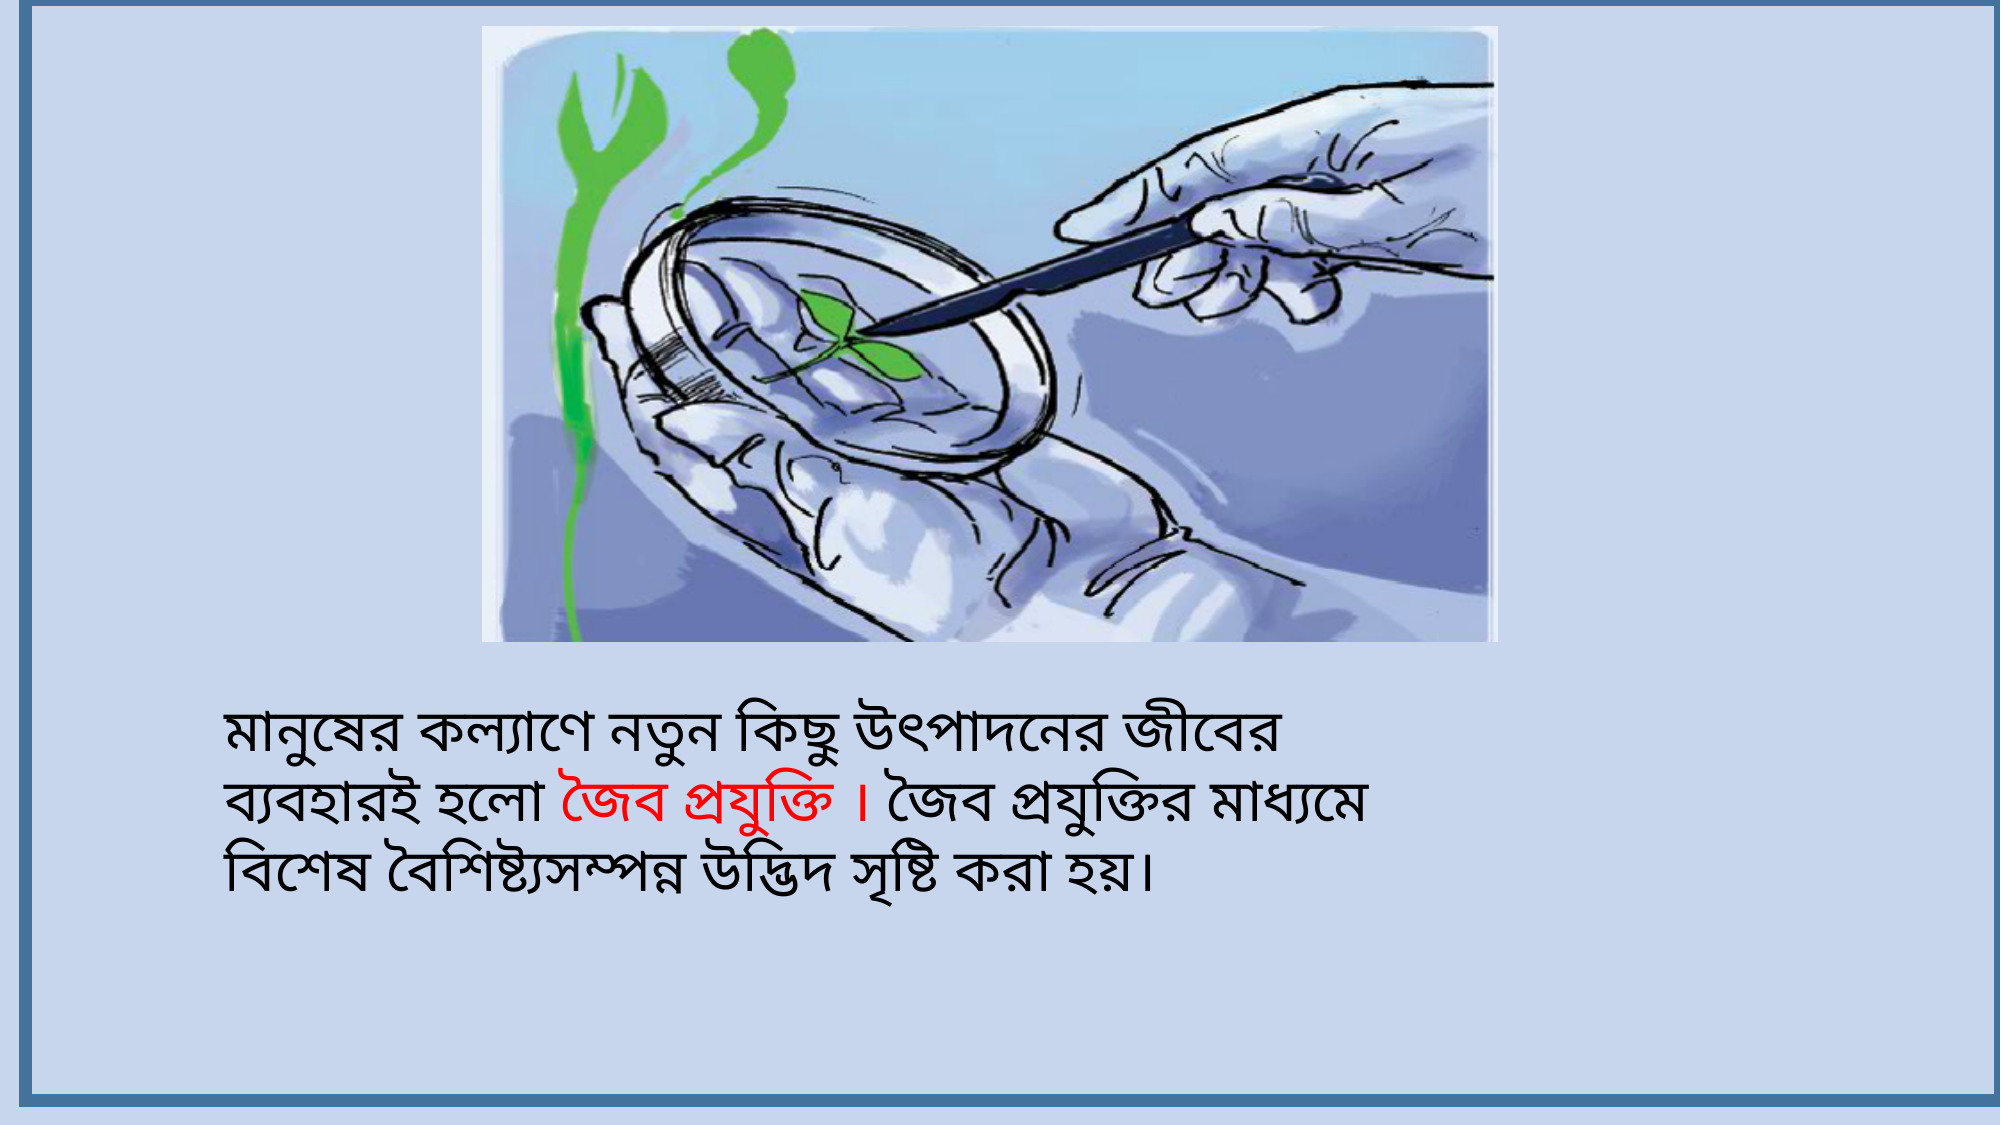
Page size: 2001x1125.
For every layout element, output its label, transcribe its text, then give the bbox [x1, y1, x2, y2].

text_box মানুষের কল্যাণে নতুন কিছু উৎপাদনের জীবের ব্যবহারই হলো জৈব প্রযুক্তি । জৈব প্রযুক্তির মাধ্যমে বিশেষ বৈশিষ্ট্যসম্পন্ন উদ্ভিদ সৃষ্টি করা হয়। [210, 685, 1498, 911]
text_box [24, 0, 2000, 1102]
picture [482, 26, 1498, 642]
